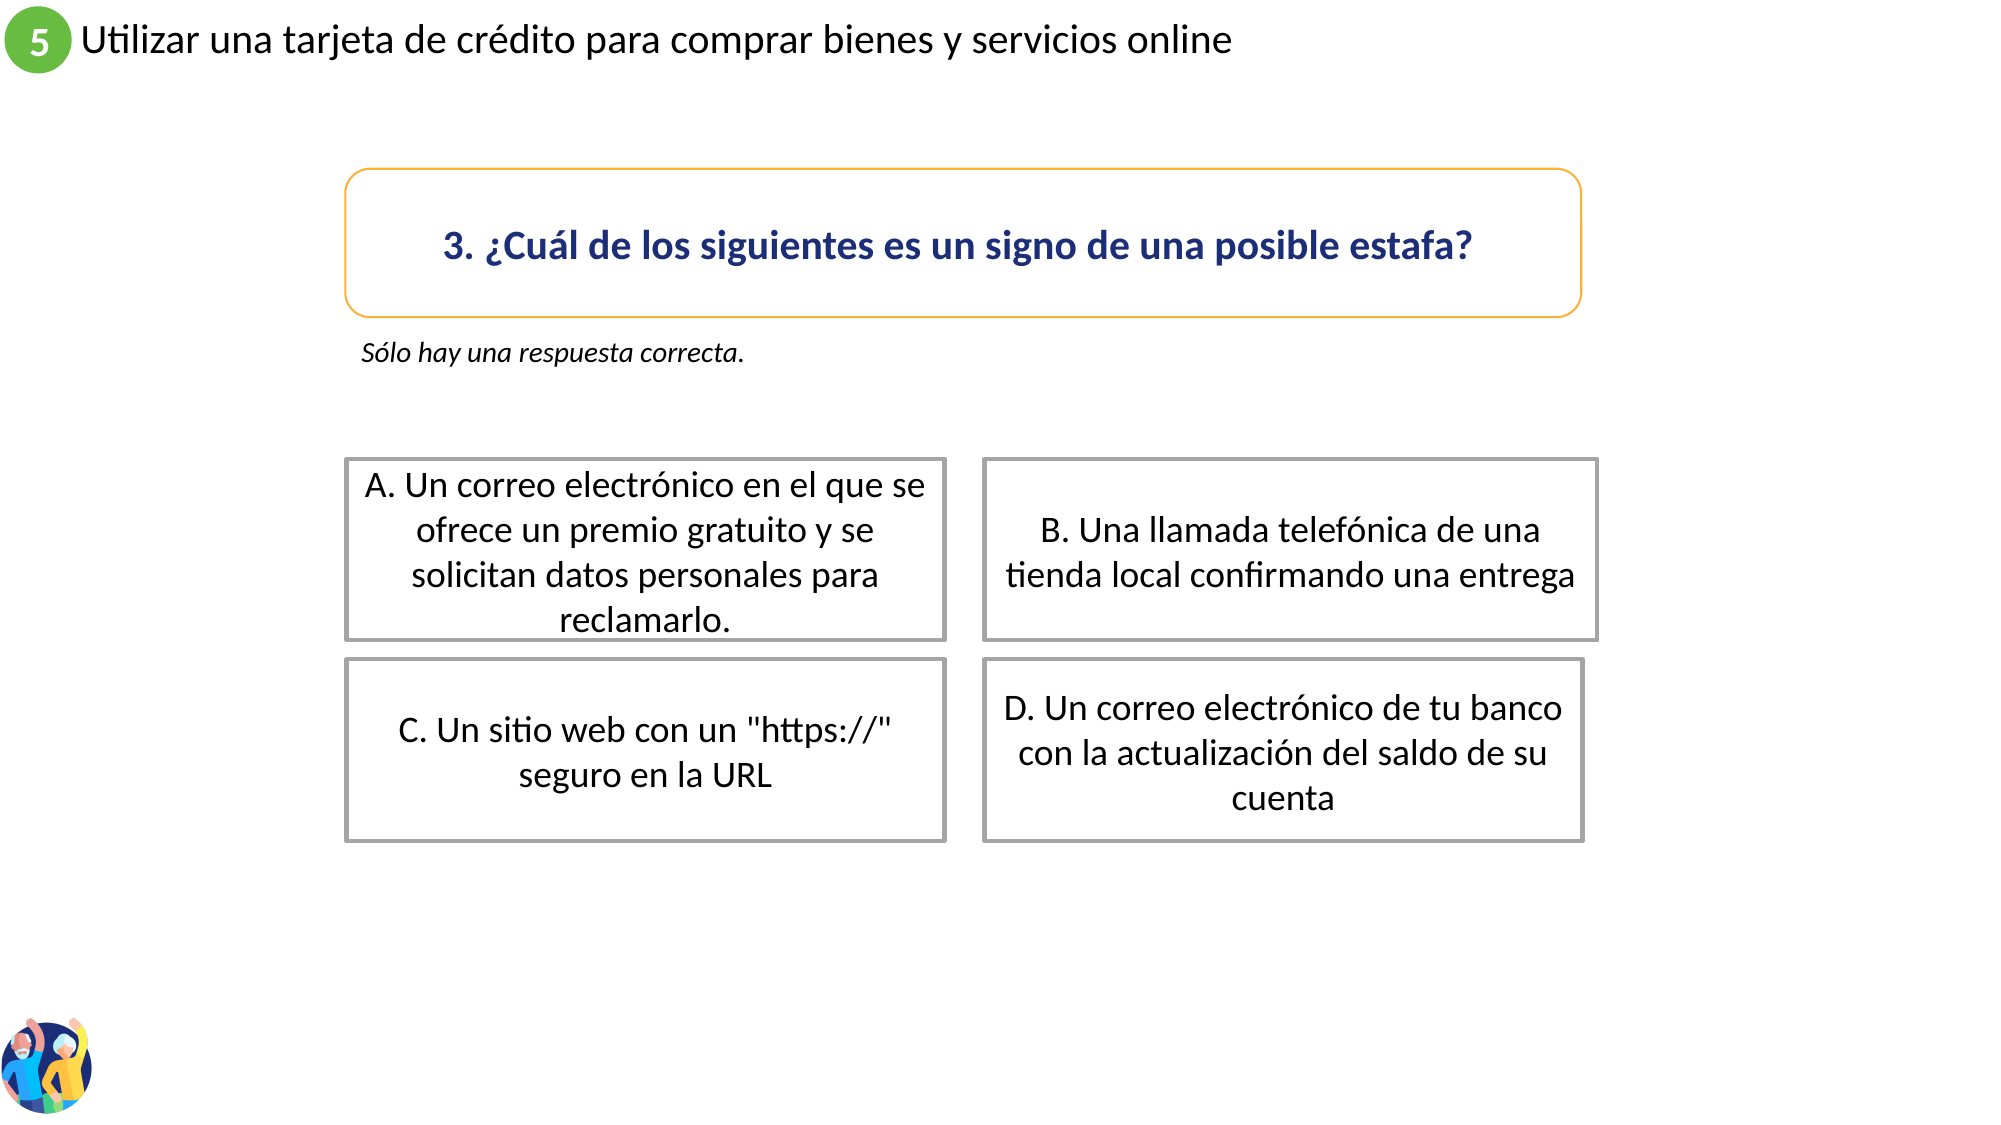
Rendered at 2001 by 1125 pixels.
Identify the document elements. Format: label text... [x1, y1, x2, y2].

text_box 3. ¿Cuál de los siguientes es un signo de una posible estafa? [345, 168, 1582, 318]
text_box B. Una llamada telefónica de una tienda local confirmando una entrega [982, 457, 1599, 642]
text_box Sólo hay una respuesta correcta. [346, 325, 797, 376]
text_box A. Un correo electrónico en el que se ofrece un premio gratuito y se solicitan datos personales para reclamarlo. [344, 457, 947, 642]
text_box D. Un correo electrónico de tu banco con la actualización del saldo de su cuenta [982, 657, 1585, 843]
picture [1, 1007, 99, 1125]
text_box C. Un sitio web con un "https://" seguro en la URL [344, 657, 947, 843]
